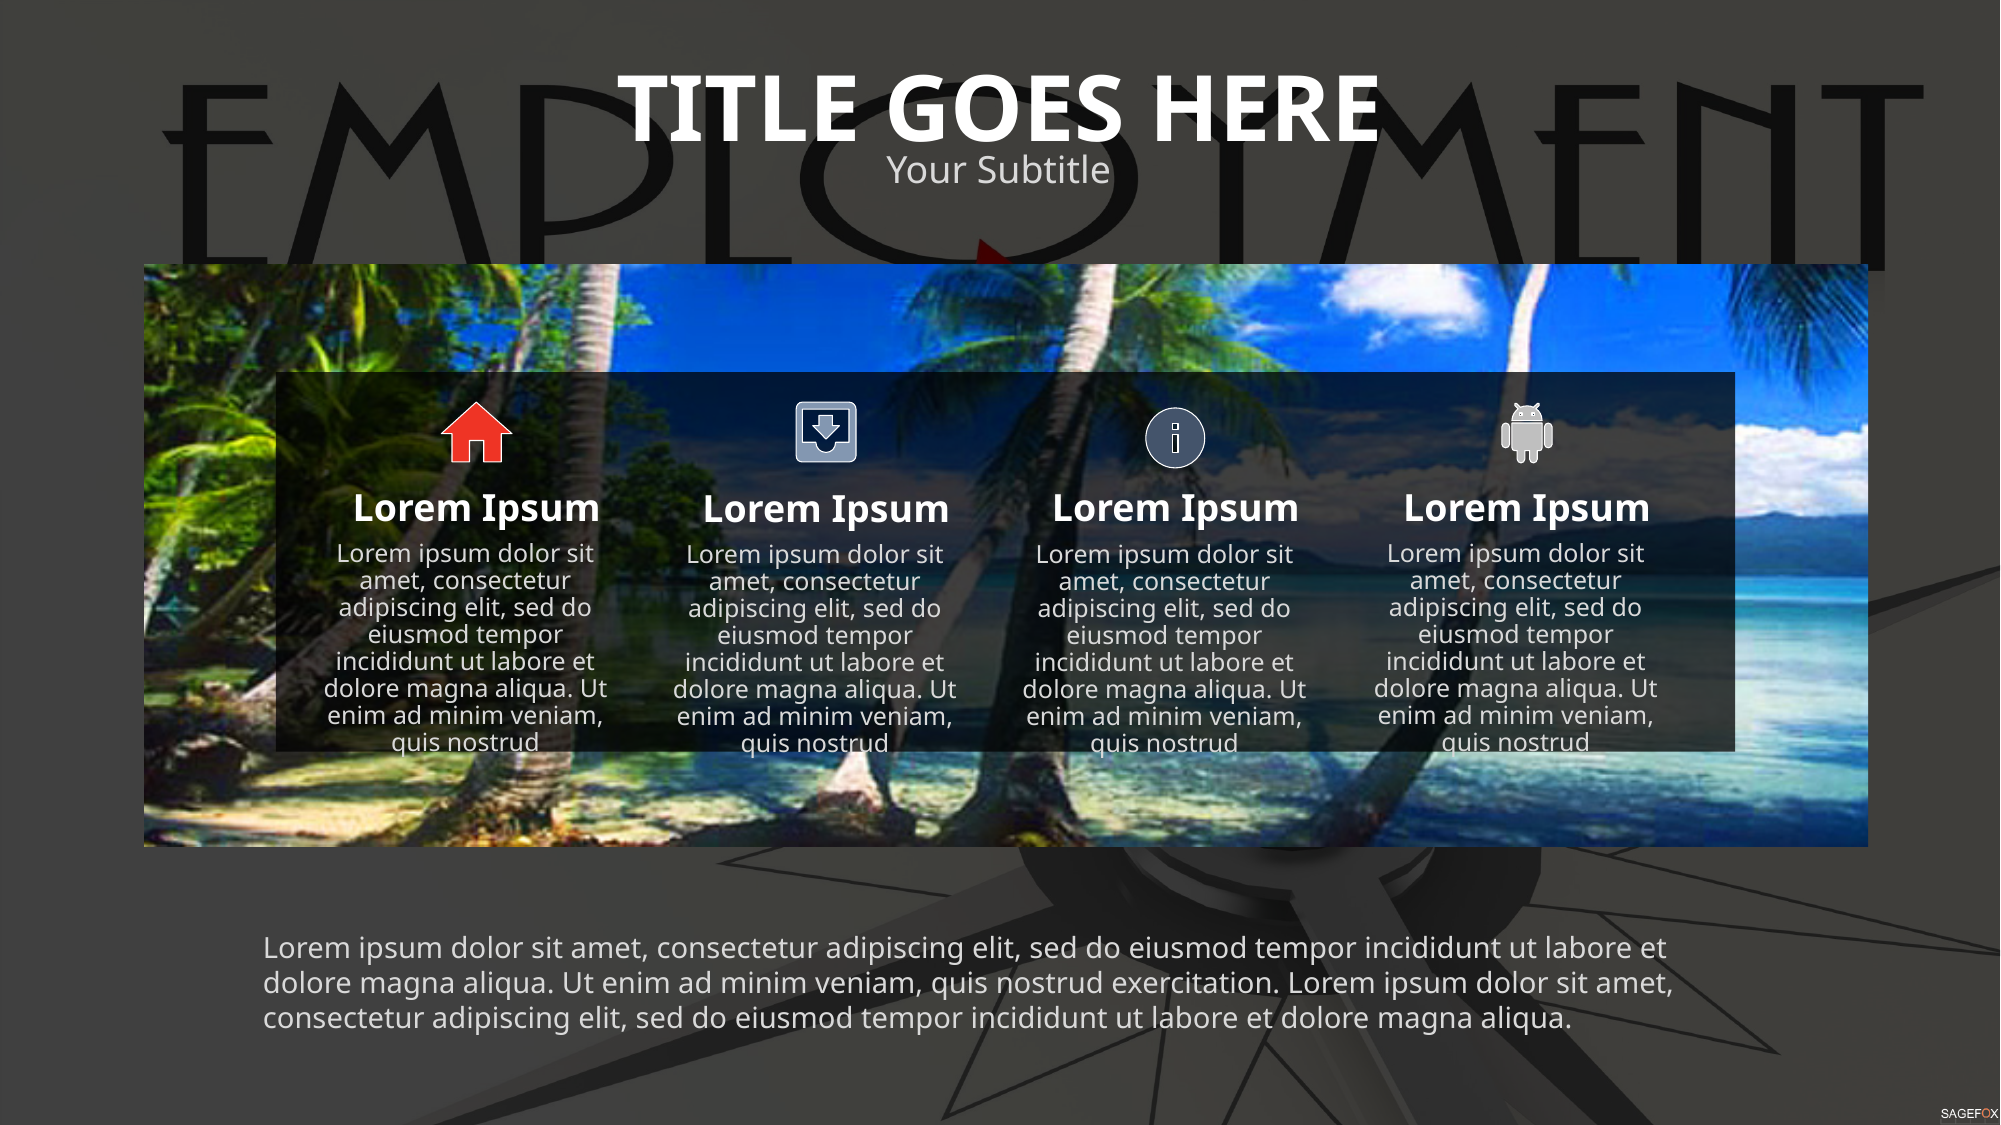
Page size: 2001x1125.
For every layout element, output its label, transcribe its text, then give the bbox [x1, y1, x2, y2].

text_box [1511, 403, 1543, 421]
text_box [1145, 407, 1205, 468]
text_box [275, 371, 1736, 753]
text_box [441, 402, 513, 462]
text_box Lorem ipsum dolor sit amet, consectetur adipiscing elit, sed do eiusmod tempor incididunt ut labore et dolore magna aliqua. Ut enim ad minim veniam, quis nostrud exercitation. Lorem ipsum dolor sit amet, consectetur adipiscing elit, sed do eiusmod tempor incididunt ut labore et dolore magna aliqua. [248, 922, 1752, 1042]
picture [0, 0, 2001, 1125]
text_box TITLE GOES HERE [548, 42, 1452, 167]
text_box [796, 402, 857, 462]
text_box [995, 477, 1356, 778]
text_box [1544, 423, 1553, 448]
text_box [296, 476, 657, 777]
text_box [646, 477, 995, 778]
text_box [1511, 423, 1543, 463]
text_box Your Subtitle [871, 138, 1129, 198]
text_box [1347, 476, 1708, 777]
text_box [1501, 423, 1510, 448]
text_box [143, 263, 1869, 847]
